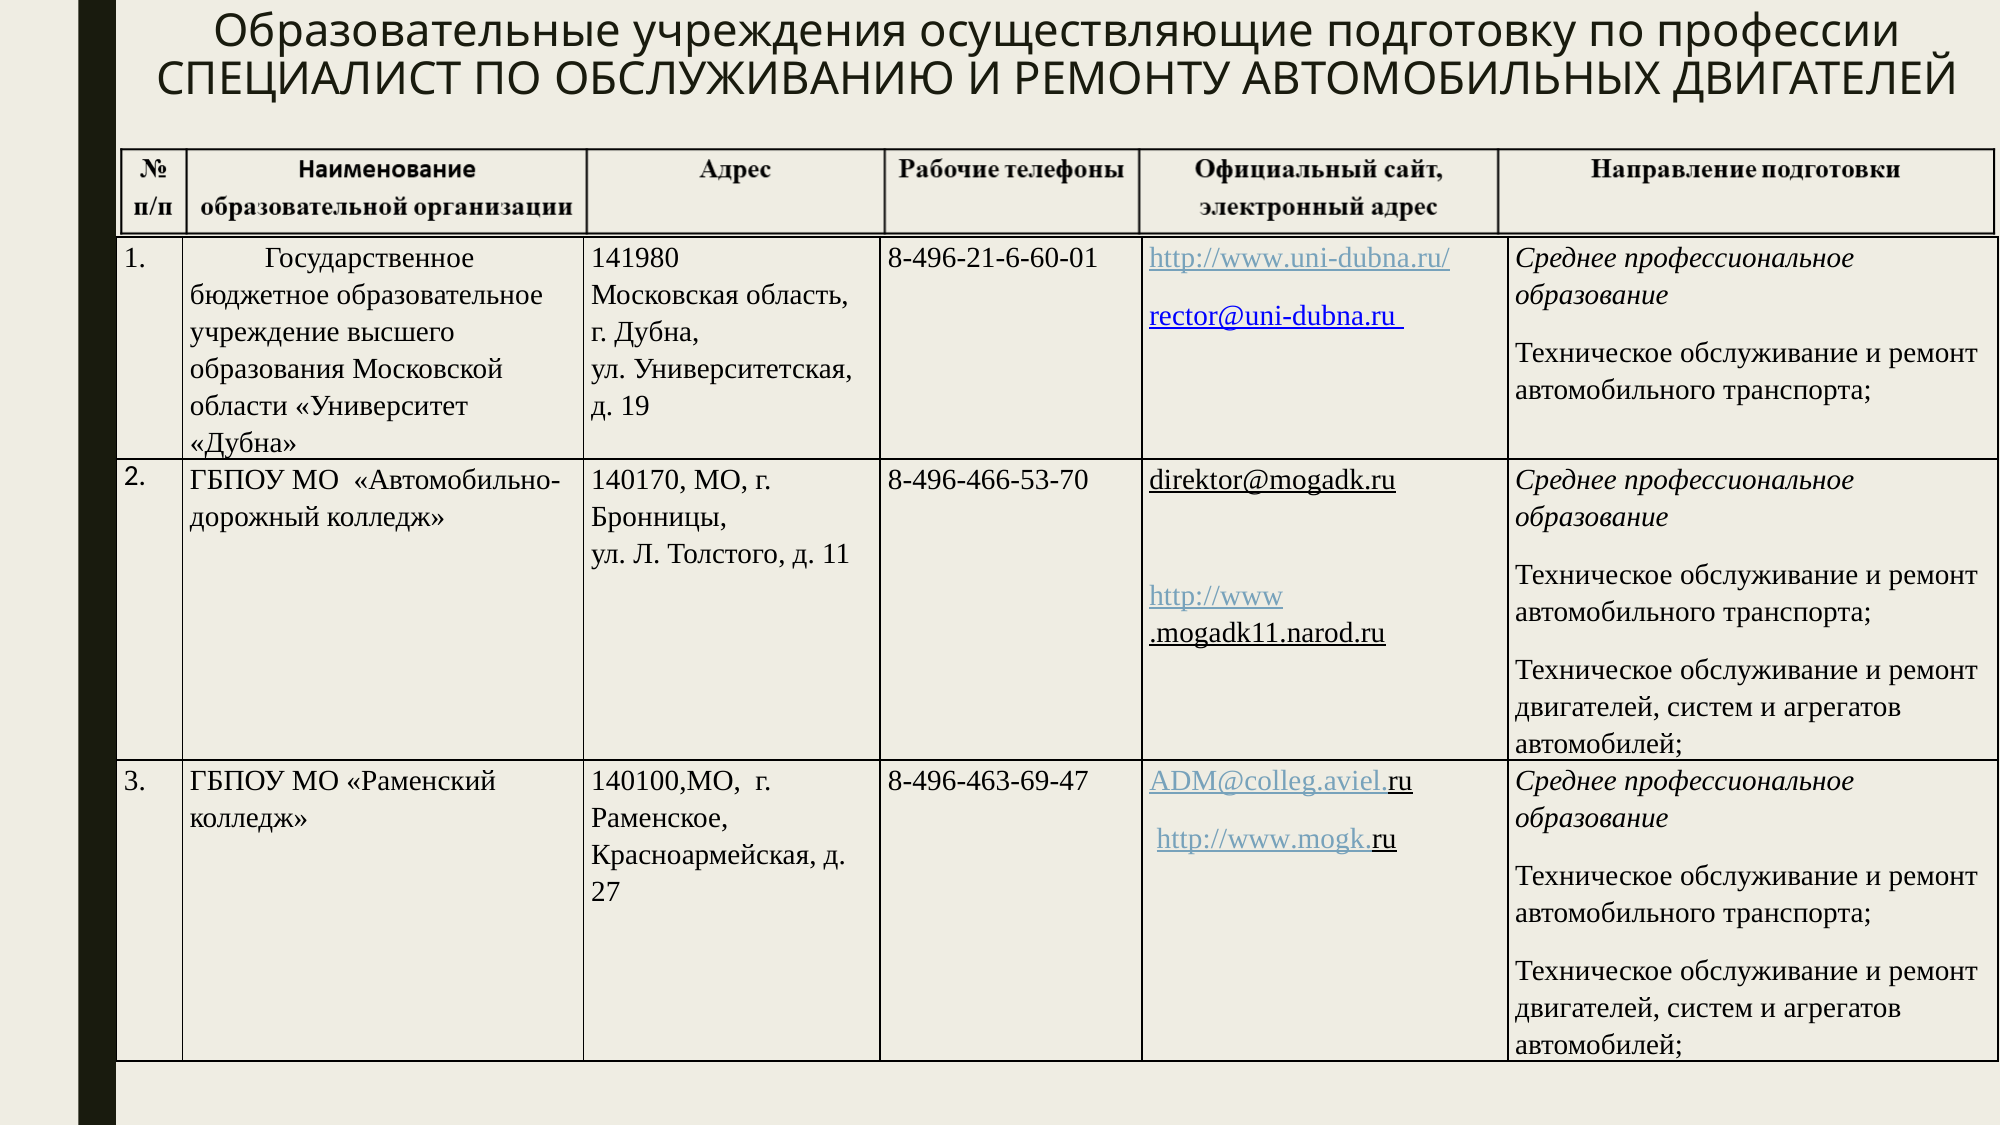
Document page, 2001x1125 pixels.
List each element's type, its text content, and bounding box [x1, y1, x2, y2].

text_box [0, 446, 116, 527]
table_cell ГБПОУ МО «Автомобильно-дорожный колледж» [183, 460, 583, 759]
table_cell ADM@colleg.aviel.ru http://www.mogk.ru [1143, 761, 1507, 1060]
table_cell Среднее профессиональное образование Техническое обслуживание и ремонт автомобильного транспорта; Техническое обслуживание и ремонт двигателей, систем и агрегатов автомобилей; [1509, 460, 1997, 759]
table_header http://www.uni-dubna.ru/ rector@uni-dubna.ru [1143, 238, 1507, 458]
table_header 1. [117, 238, 182, 458]
table_cell 8-496-463-69-47 [881, 761, 1141, 1060]
table_cell direktor@mogadk.ru http://www.mogadk11.narod.ru [1143, 460, 1507, 759]
table_header Государственное бюджетное образовательное учреждение высшего образования Московской области «Университет «Дубна» [183, 238, 583, 458]
picture [120, 143, 1997, 238]
table_cell ГБПОУ МО «Раменский колледж» [183, 761, 583, 1060]
table_header 141980 Московская область, г. Дубна, ул. Университетская, д. 19 [584, 238, 879, 458]
table_cell 8-496-466-53-70 [881, 460, 1141, 759]
title Образовательные учреждения осуществляющие подготовку по профессии СПЕЦИАЛИСТ ПО ОБСЛУЖИВАНИЮ И РЕМОНТУ АВТОМОБИЛЬНЫХ ДВИГАТЕЛЕЙ [116, 0, 2000, 144]
table_cell 140100,МО, г. Раменское, Красноармейская, д. 27 [584, 761, 879, 1060]
table_cell 140170, МО, г. Бронницы, ул. Л. Толстого, д. 11 [584, 460, 879, 759]
table_cell 3. [117, 761, 182, 1060]
table_header Среднее профессиональное образование Техническое обслуживание и ремонт автомобильного транспорта; [1509, 238, 1997, 458]
table_cell 2. [117, 460, 182, 759]
table_header 8-496-21-6-60-01 [881, 238, 1141, 458]
table_cell Среднее профессиональное образование Техническое обслуживание и ремонт автомобильного транспорта; Техническое обслуживание и ремонт двигателей, систем и агрегатов автомобилей; [1509, 761, 1997, 1060]
